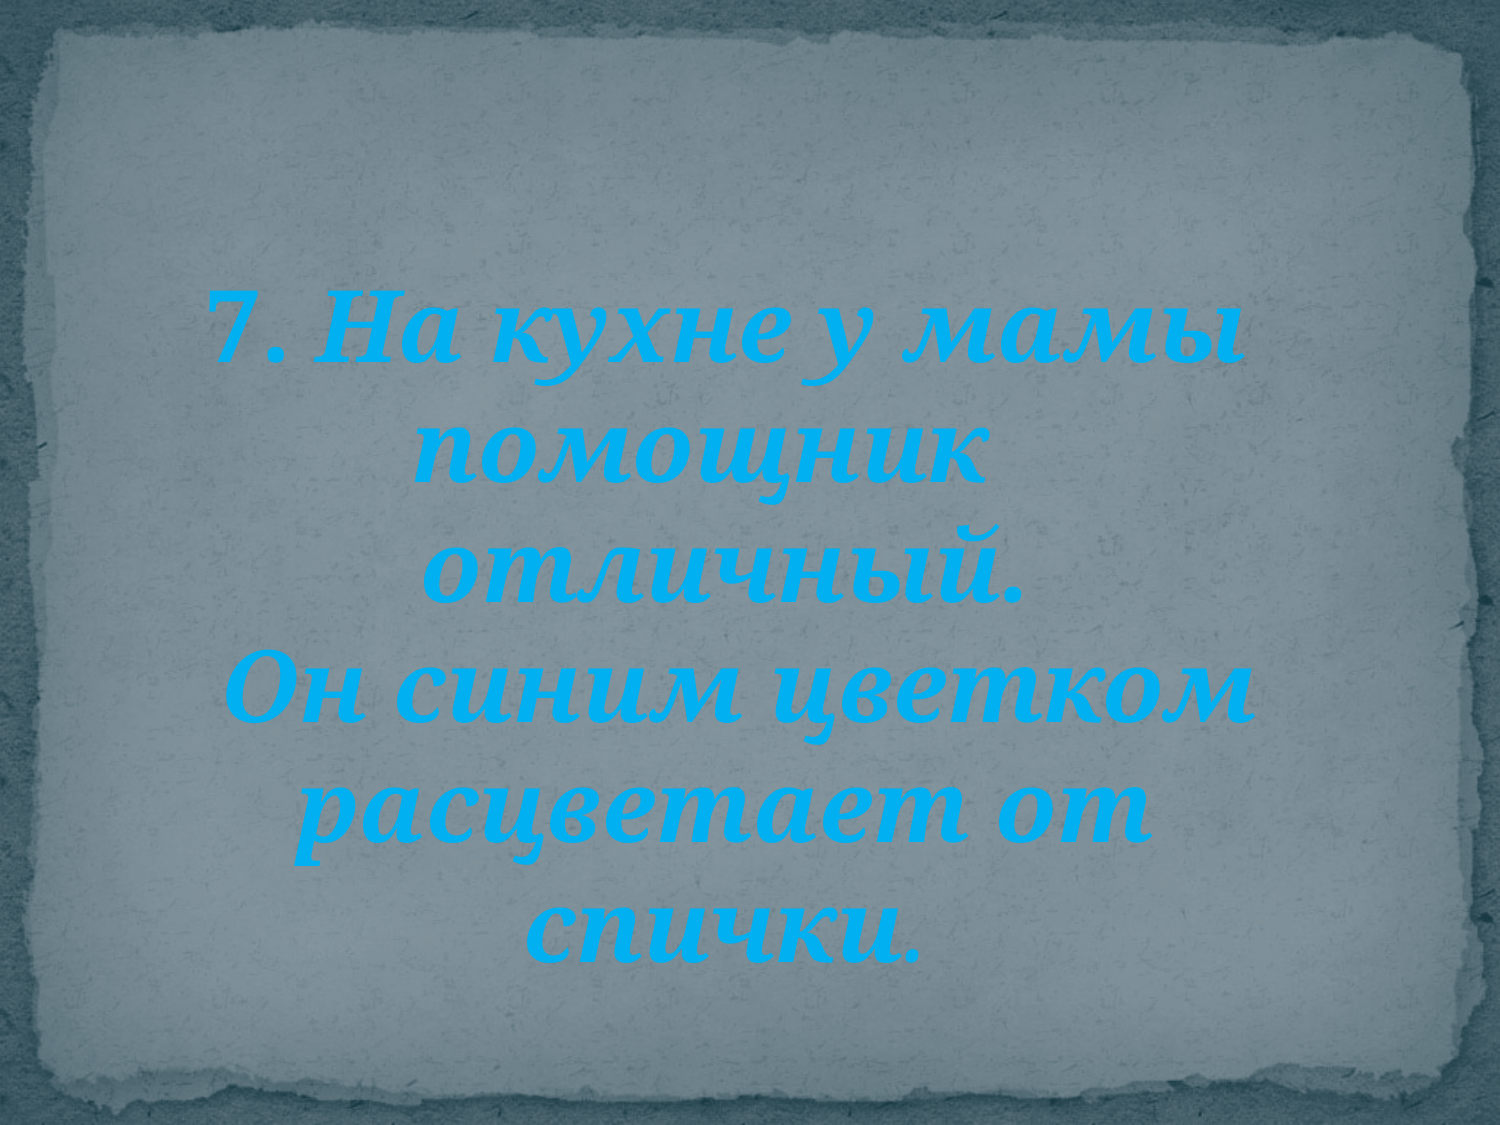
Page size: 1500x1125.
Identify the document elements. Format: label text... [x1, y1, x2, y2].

text_box 7. На кухне у мамы помощник отличный. Он синим цветком расцветает от спички. [88, 255, 1365, 1110]
